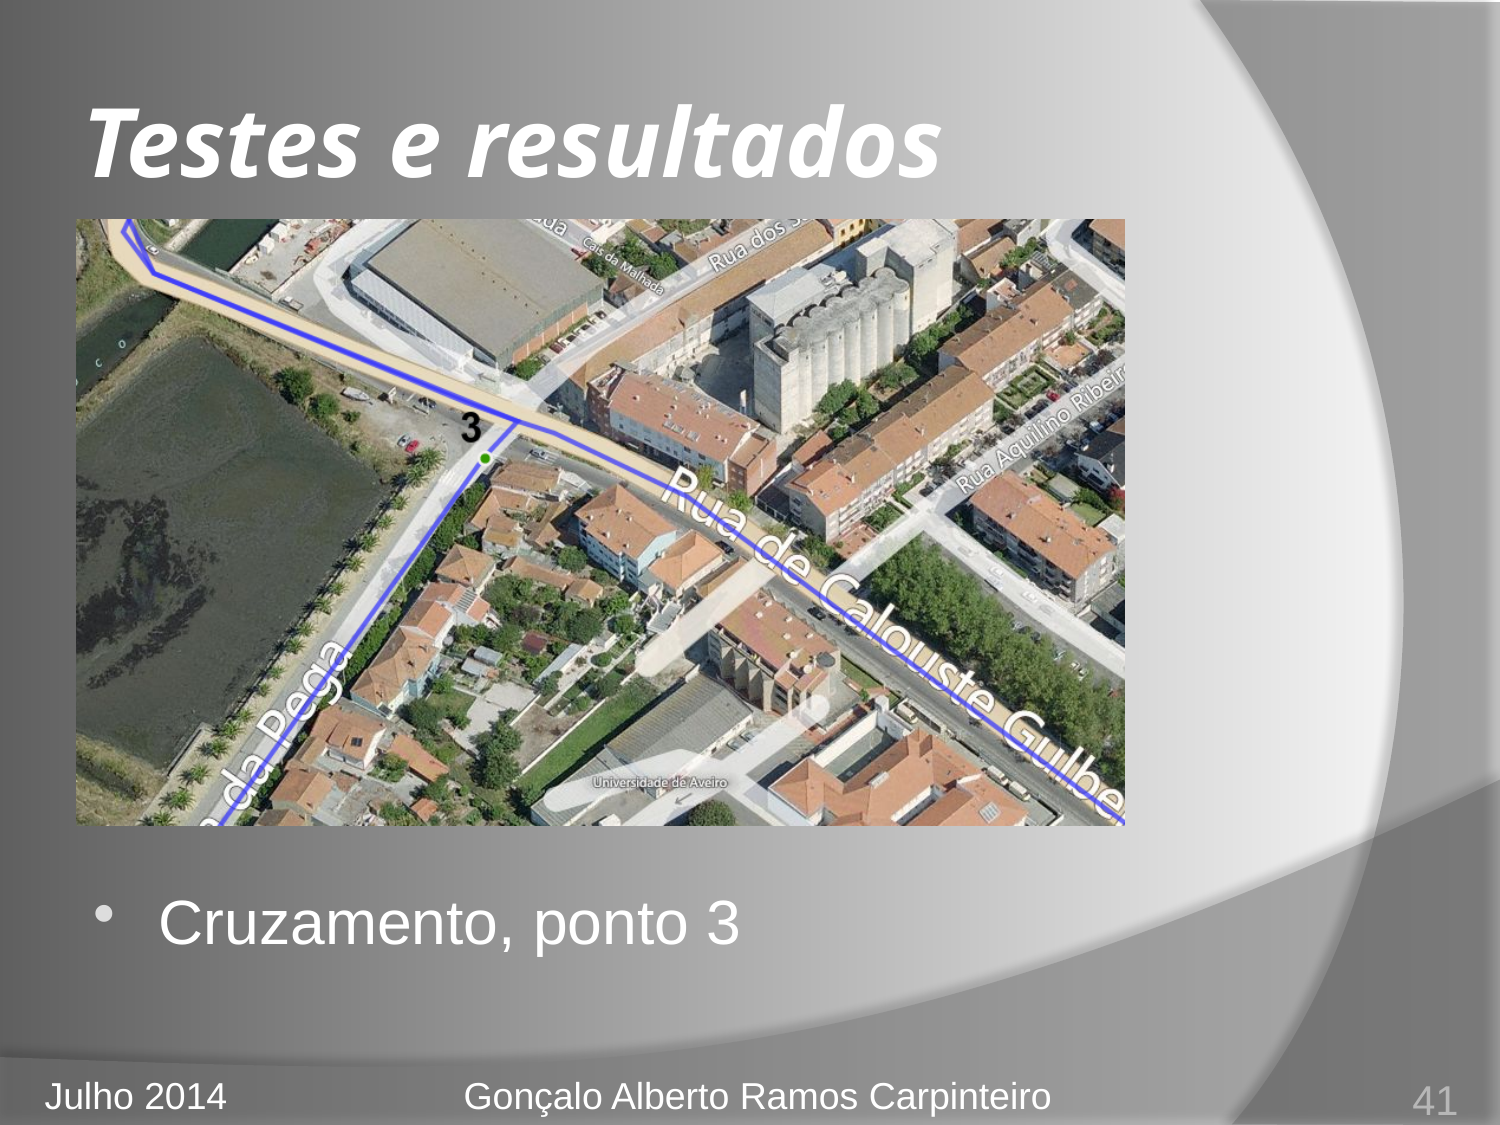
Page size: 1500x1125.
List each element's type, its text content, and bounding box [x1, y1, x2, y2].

title Testes e resultados [75, 45, 1300, 233]
text_box Julho 2014 [0, 1064, 243, 1125]
list Cruzamento, ponto 3 [75, 262, 1300, 1005]
text_box Gonçalo Alberto Ramos Carpinteiro [448, 1064, 1152, 1125]
slide_number 41 [1074, 1063, 1459, 1124]
picture [76, 219, 1125, 826]
